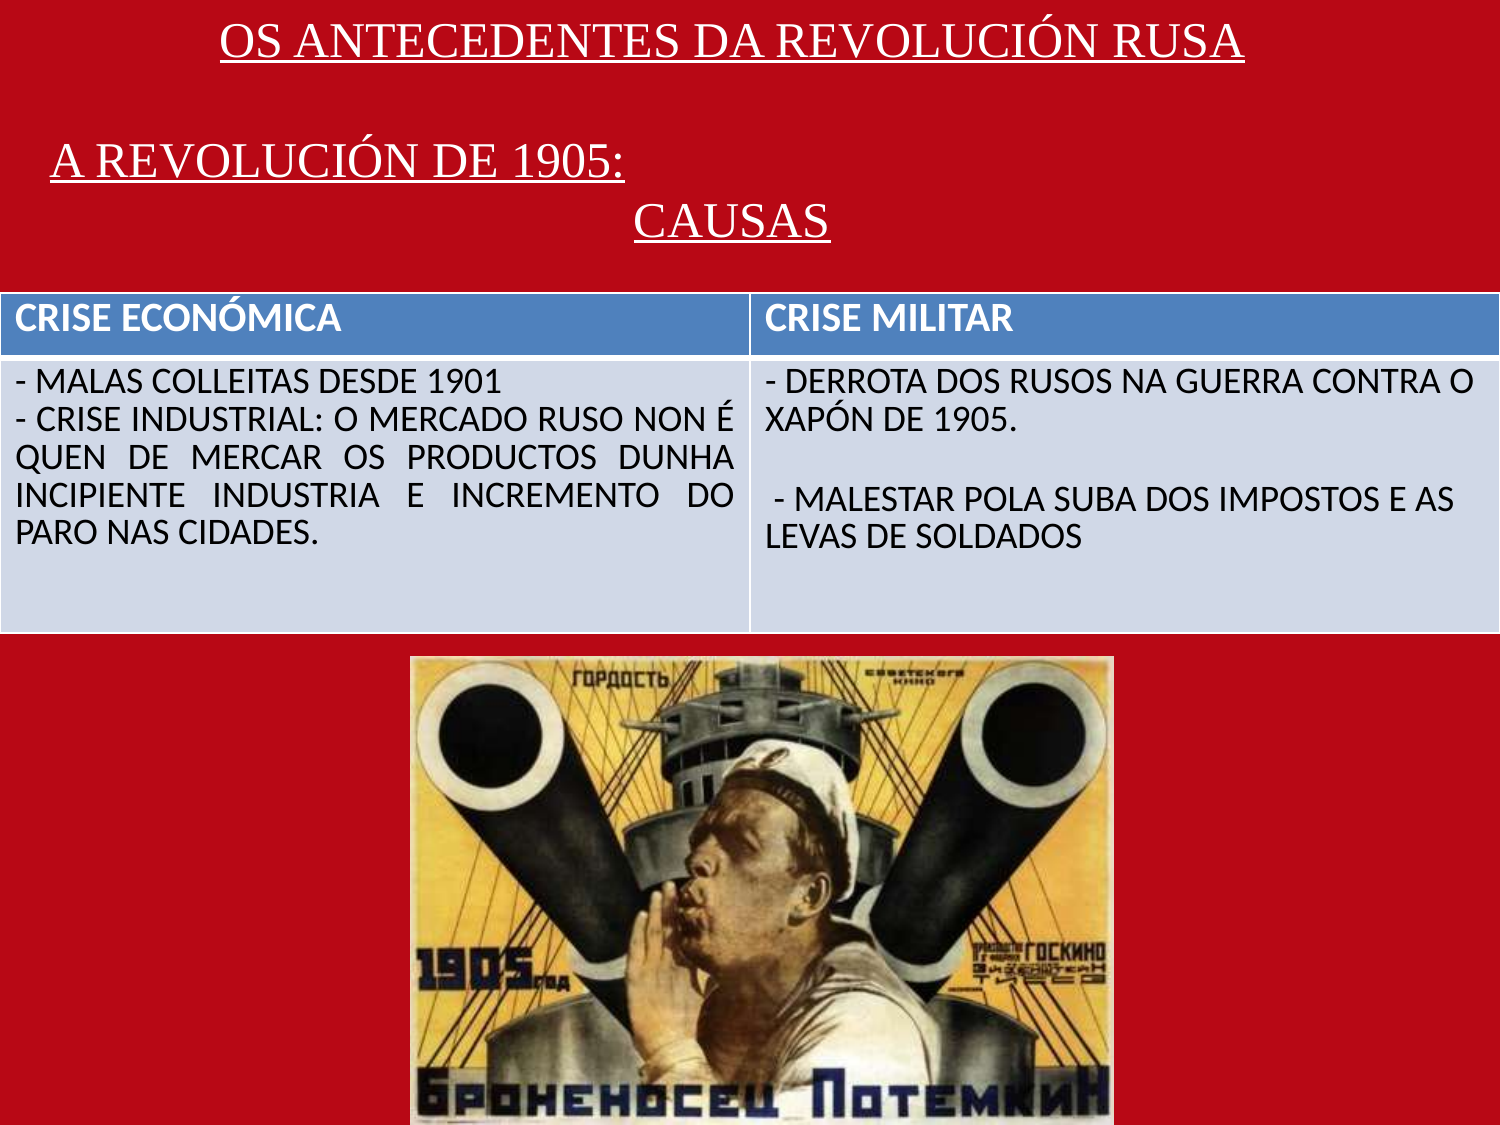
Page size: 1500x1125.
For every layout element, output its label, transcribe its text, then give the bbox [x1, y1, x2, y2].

table_cell - MALAS COLLEITAS DESDE 1901 - CRISE INDUSTRIAL: O MERCADO RUSO NON É QUEN DE MERCAR OS PRODUCTOS DUNHA INCIPIENTE INDUSTRIA E INCREMENTO DO PARO NAS CIDADES. [1, 361, 749, 632]
table_cell - DERROTA DOS RUSOS NA GUERRA CONTRA O XAPÓN DE 1905. - MALESTAR POLA SUBA DOS IMPOSTOS E AS LEVAS DE SOLDADOS [751, 361, 1499, 632]
picture [409, 655, 1114, 1125]
table_header CRISE ECONÓMICA [1, 294, 749, 355]
text_box OS ANTECEDENTES DA REVOLUCIÓN RUSA A REVOLUCIÓN DE 1905: CAUSAS [35, 0, 1430, 292]
table_header CRISE MILITAR [751, 294, 1499, 355]
